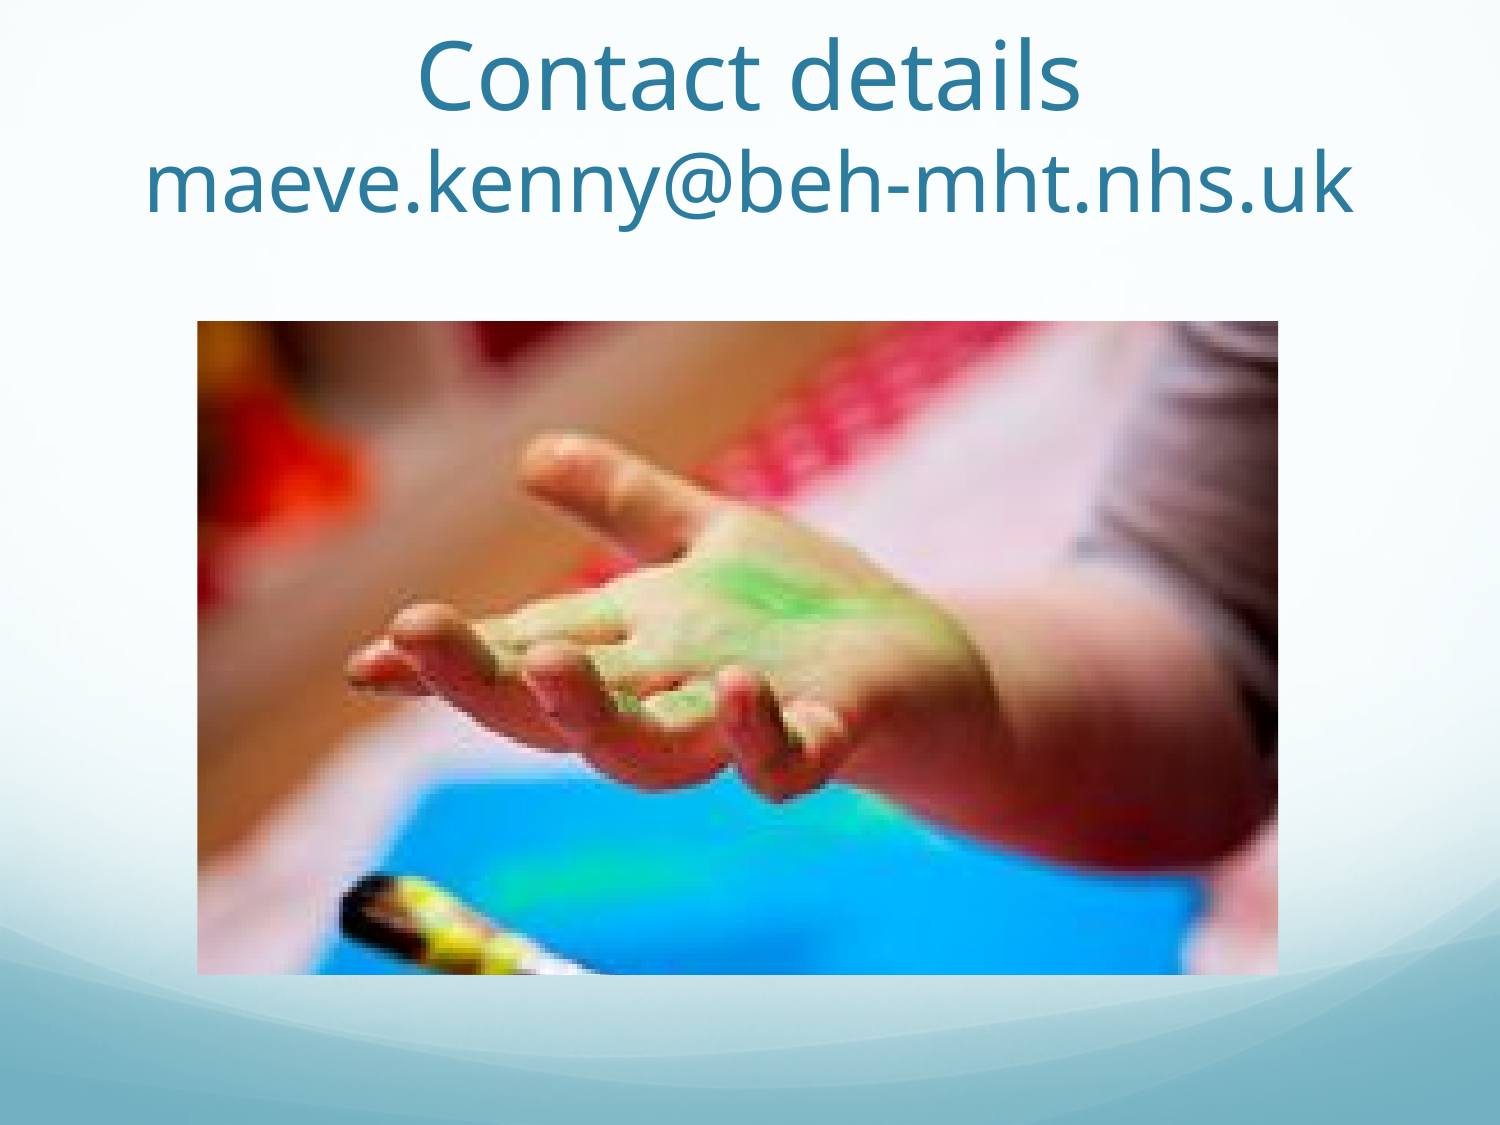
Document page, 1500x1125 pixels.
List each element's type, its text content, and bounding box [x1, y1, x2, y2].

title Contact details maeve.kenny@beh-mht.nhs.uk [90, 17, 1410, 237]
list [196, 320, 1279, 976]
